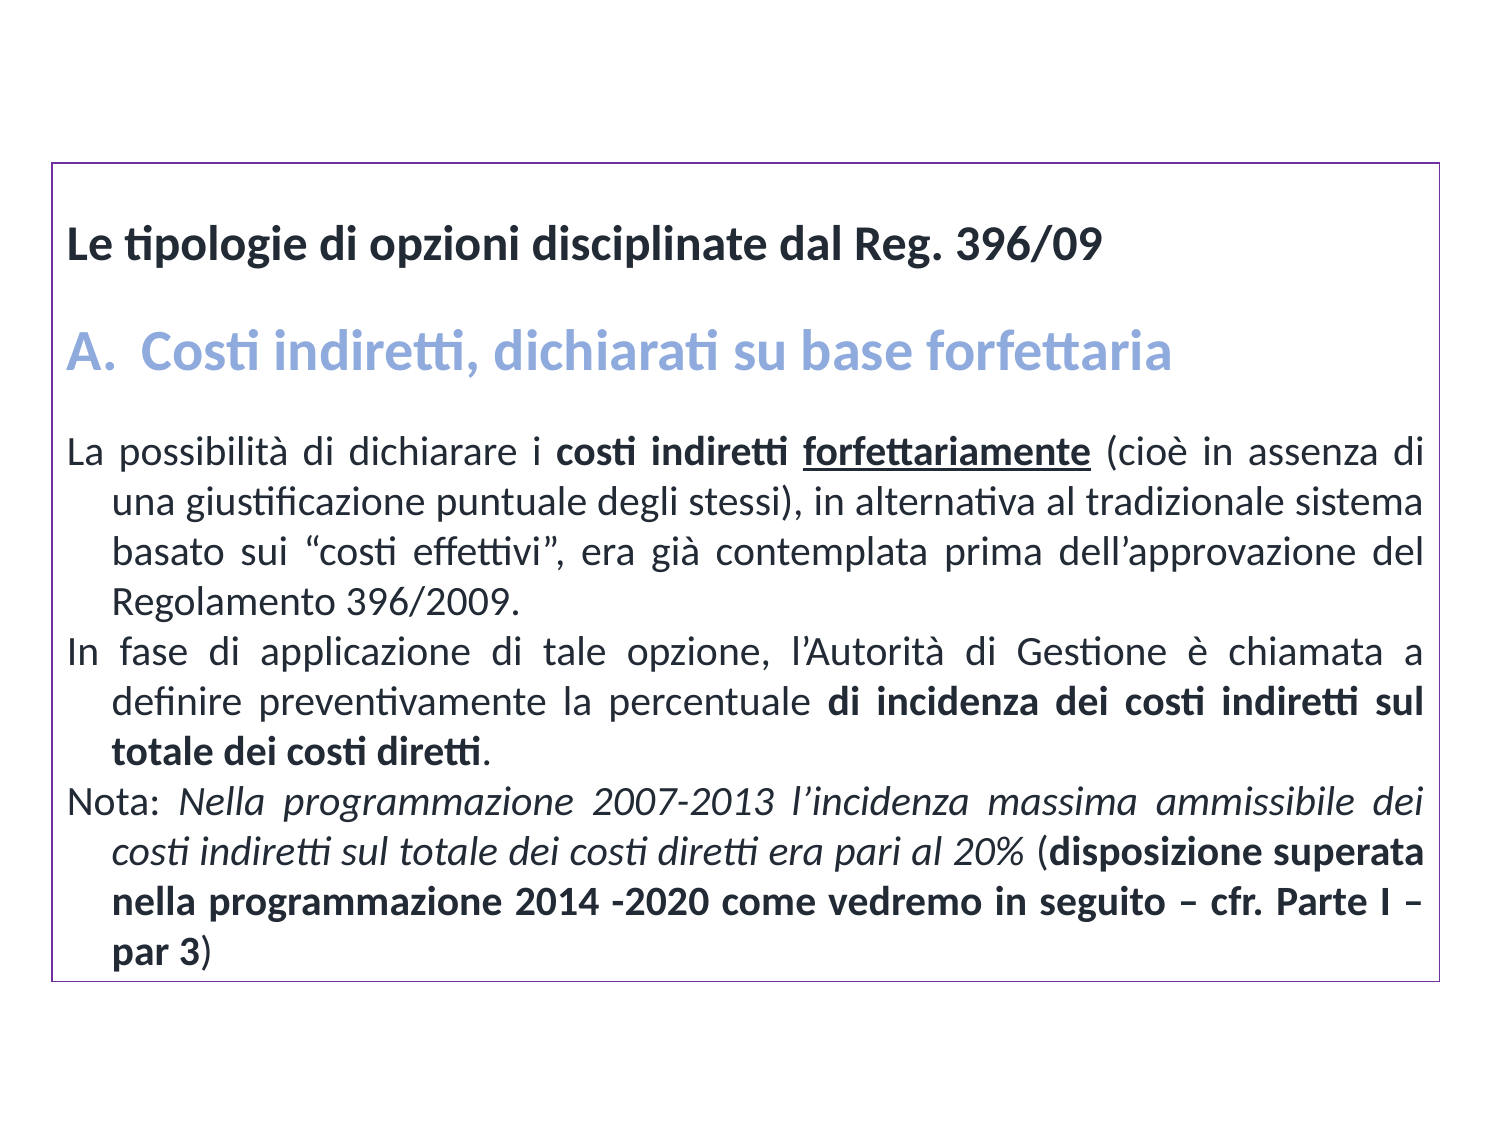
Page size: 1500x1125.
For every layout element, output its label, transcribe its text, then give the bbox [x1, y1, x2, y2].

text_box Le tipologie di opzioni disciplinate dal Reg. 396/09 Costi indiretti, dichiarati su base forfettaria La possibilità di dichiarare i costi indiretti forfettariamente (cioè in assenza di una giustificazione puntuale degli stessi), in alternativa al tradizionale sistema basato sui “costi effettivi”, era già contemplata prima dell’approvazione del Regolamento 396/2009. In fase di applicazione di tale opzione, l’Autorità di Gestione è chiamata a definire preventivamente la percentuale di incidenza dei costi indiretti sul totale dei costi diretti. Nota: Nella programmazione 2007-2013 l’incidenza massima ammissibile dei costi indiretti sul totale dei costi diretti era pari al 20% (disposizione superata nella programmazione 2014 -2020 come vedremo in seguito – cfr. Parte I – par 3) [52, 163, 1440, 982]
